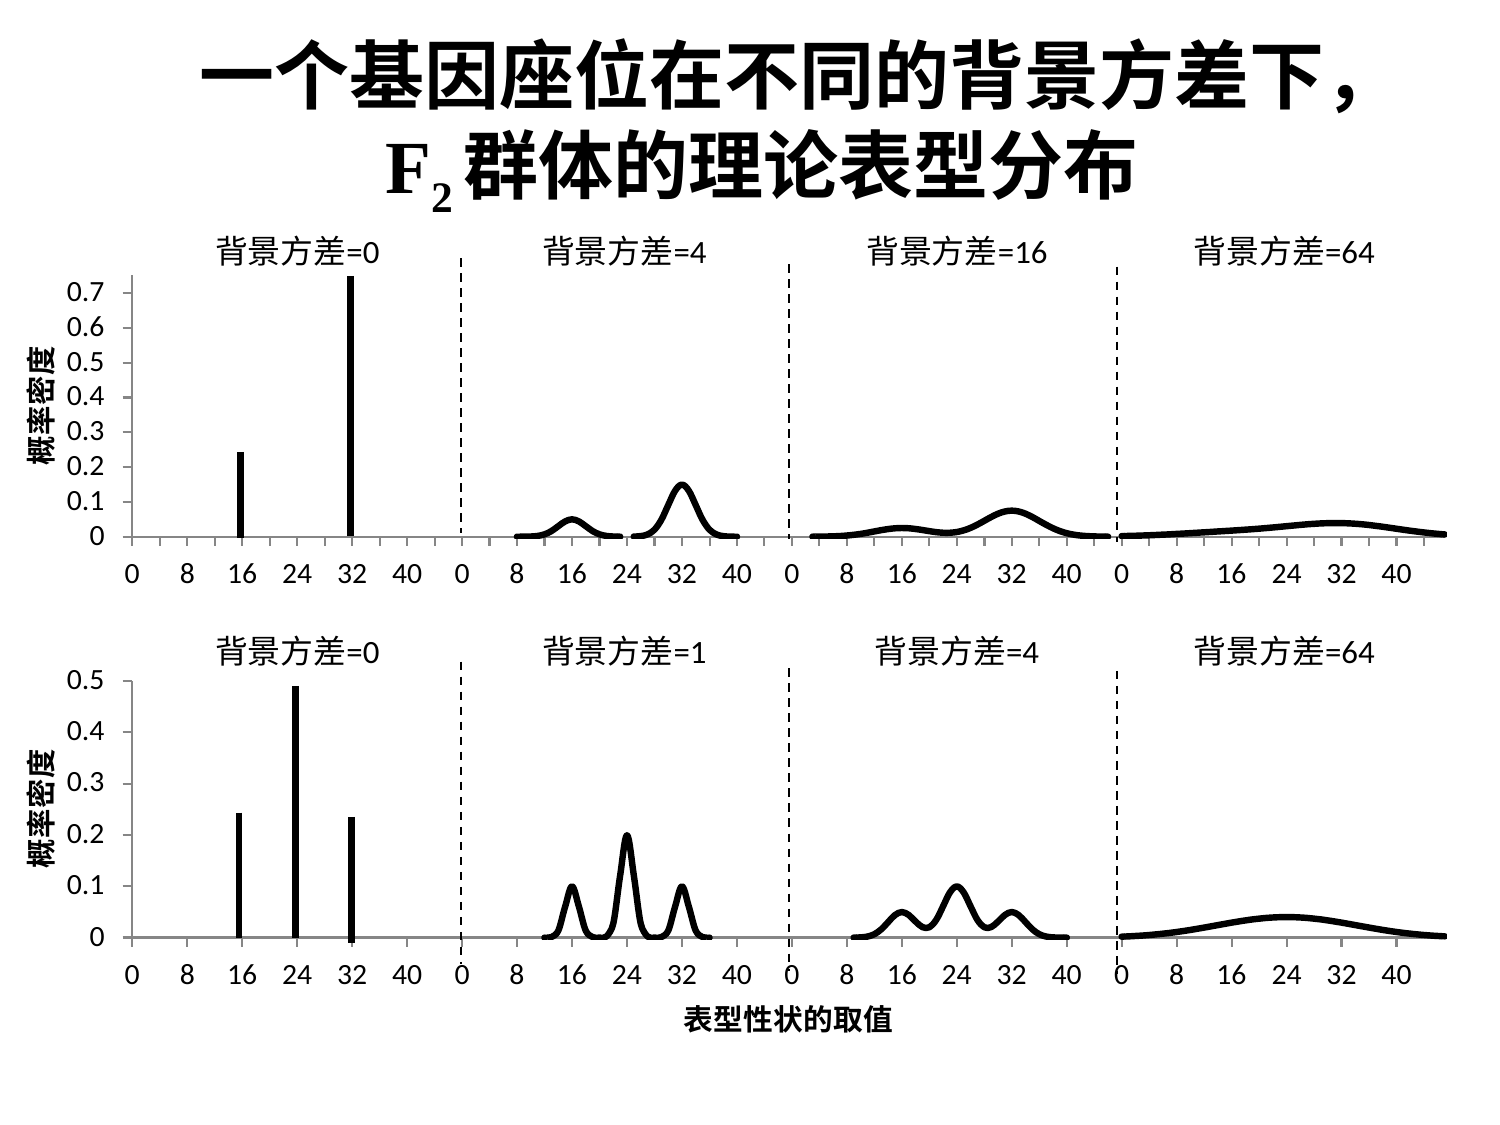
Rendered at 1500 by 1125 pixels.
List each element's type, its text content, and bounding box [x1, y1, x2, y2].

picture [17, 219, 1483, 1063]
title 一个基因座位在不同的背景方差下，F2群体的理论表型分布 [159, 30, 1365, 218]
